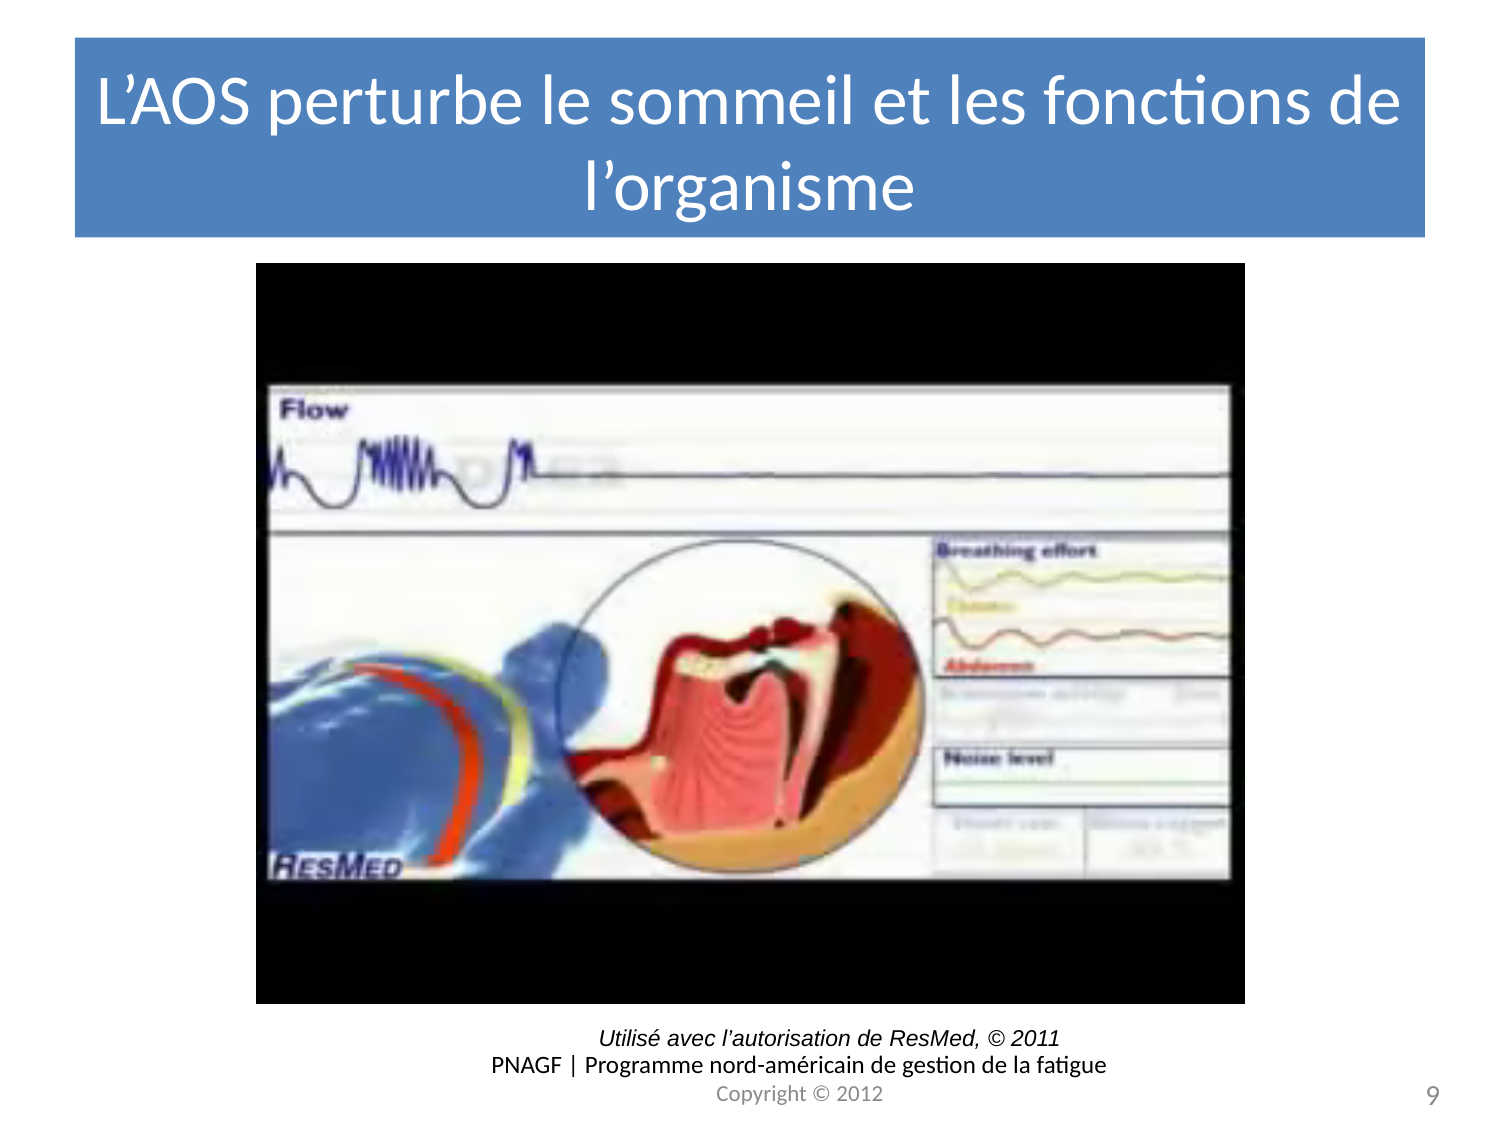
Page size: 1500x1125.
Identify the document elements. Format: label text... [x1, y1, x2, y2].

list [254, 262, 1246, 1006]
title L’AOS perturbe le sommeil et les fonctions de l’organisme [74, 44, 1426, 233]
text_box Utilisé avec l’autorisation de ResMed, © 2011 [583, 1015, 1076, 1059]
